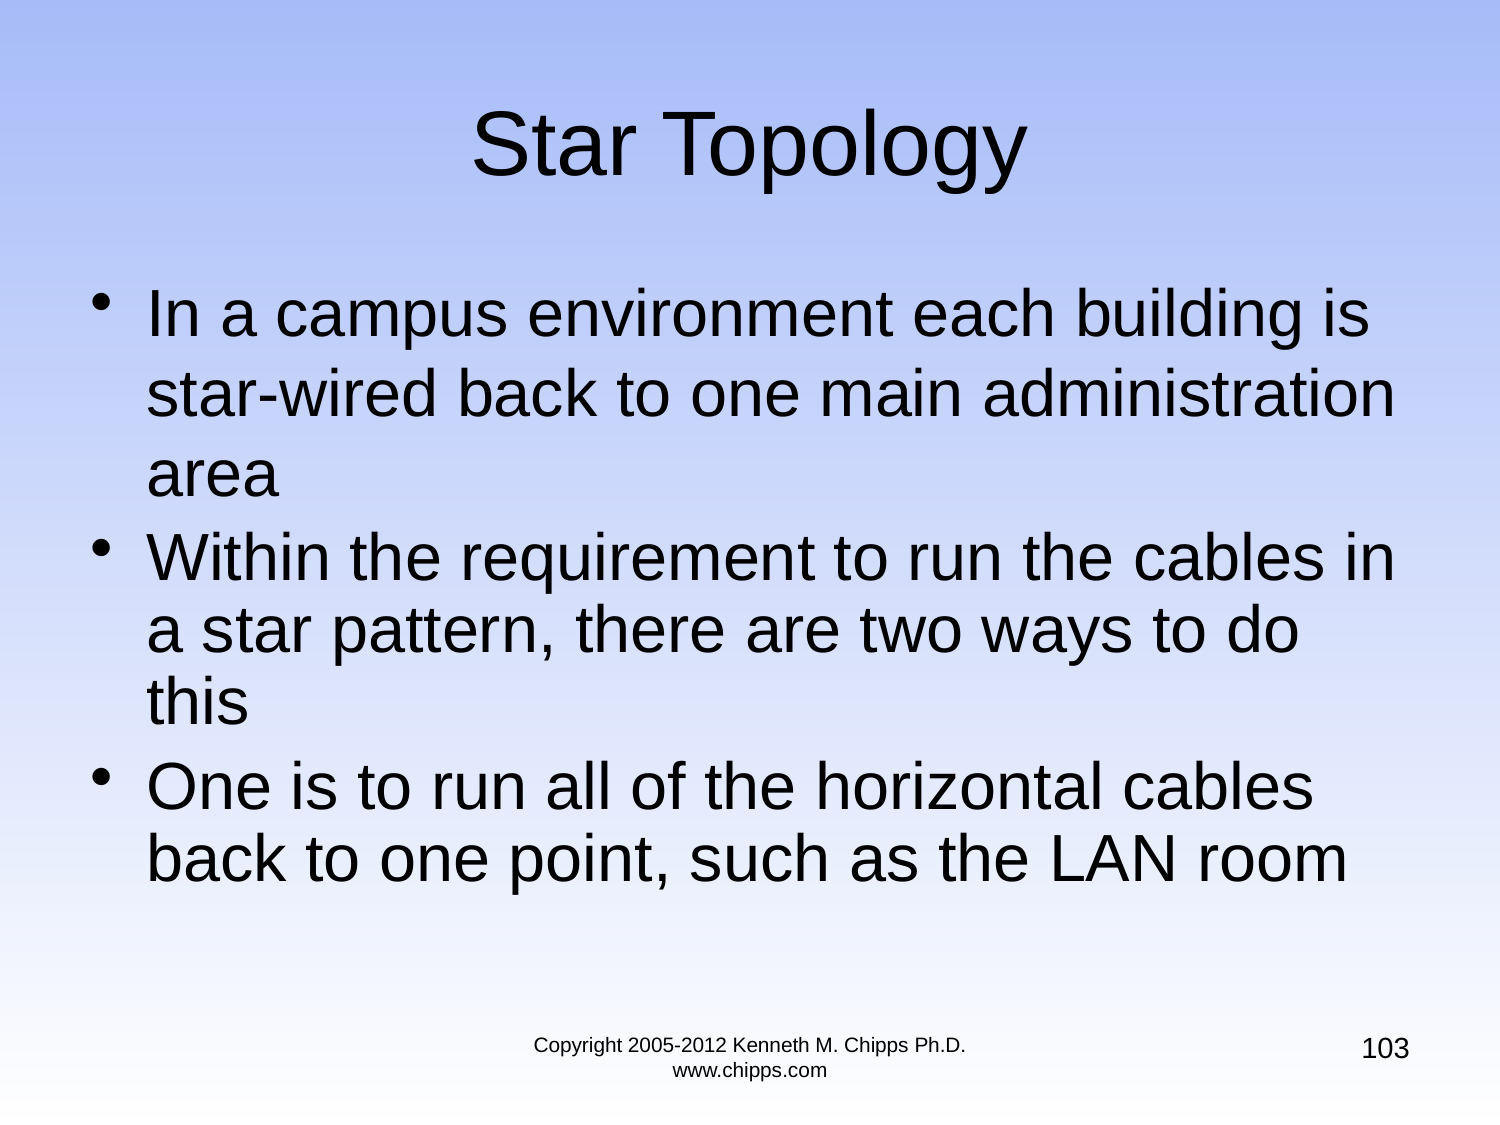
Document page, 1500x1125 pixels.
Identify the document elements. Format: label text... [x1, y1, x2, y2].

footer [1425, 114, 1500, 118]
title Star Topology [75, 45, 1425, 233]
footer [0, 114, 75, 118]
footer Copyright 2005-2012 Kenneth M. Chipps Ph.D. www.chipps.com [449, 1024, 1051, 1103]
list In a campus environment each building is star-wired back to one main administration area Within the requirement to run the cables in a star pattern, there are two ways to do this One is to run all of the horizontal cables back to one point, such as the LAN room [75, 262, 1425, 1005]
slide_number 103 [1074, 1021, 1426, 1101]
